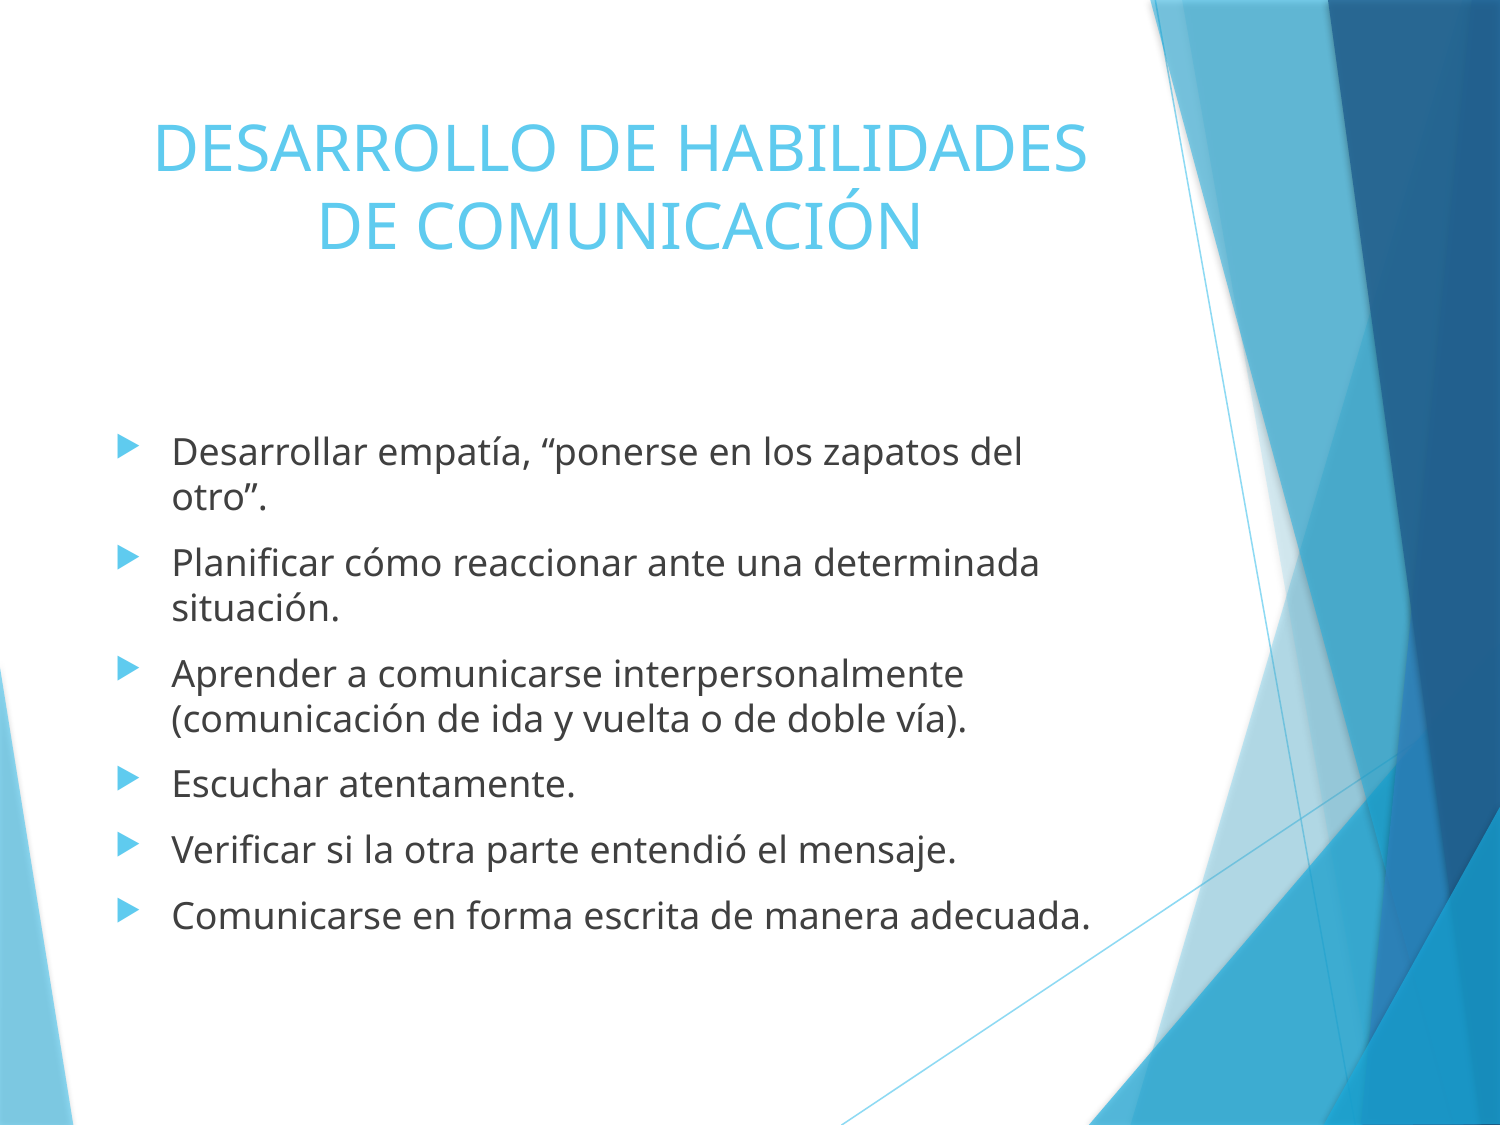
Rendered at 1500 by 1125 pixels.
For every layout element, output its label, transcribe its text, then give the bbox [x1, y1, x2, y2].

title DESARROLLO DE HABILIDADES DE COMUNICACIÓN [99, 99, 1142, 317]
list Desarrollar empatía, “ponerse en los zapatos del otro”. Planificar cómo reaccionar ante una determinada situación. Aprender a comunicarse interpersonalmente (comunicación de ida y vuelta o de doble vía). Escuchar atentamente. Verificar si la otra parte entendió el mensaje. Comunicarse en forma escrita de manera adecuada. [99, 354, 1142, 992]
